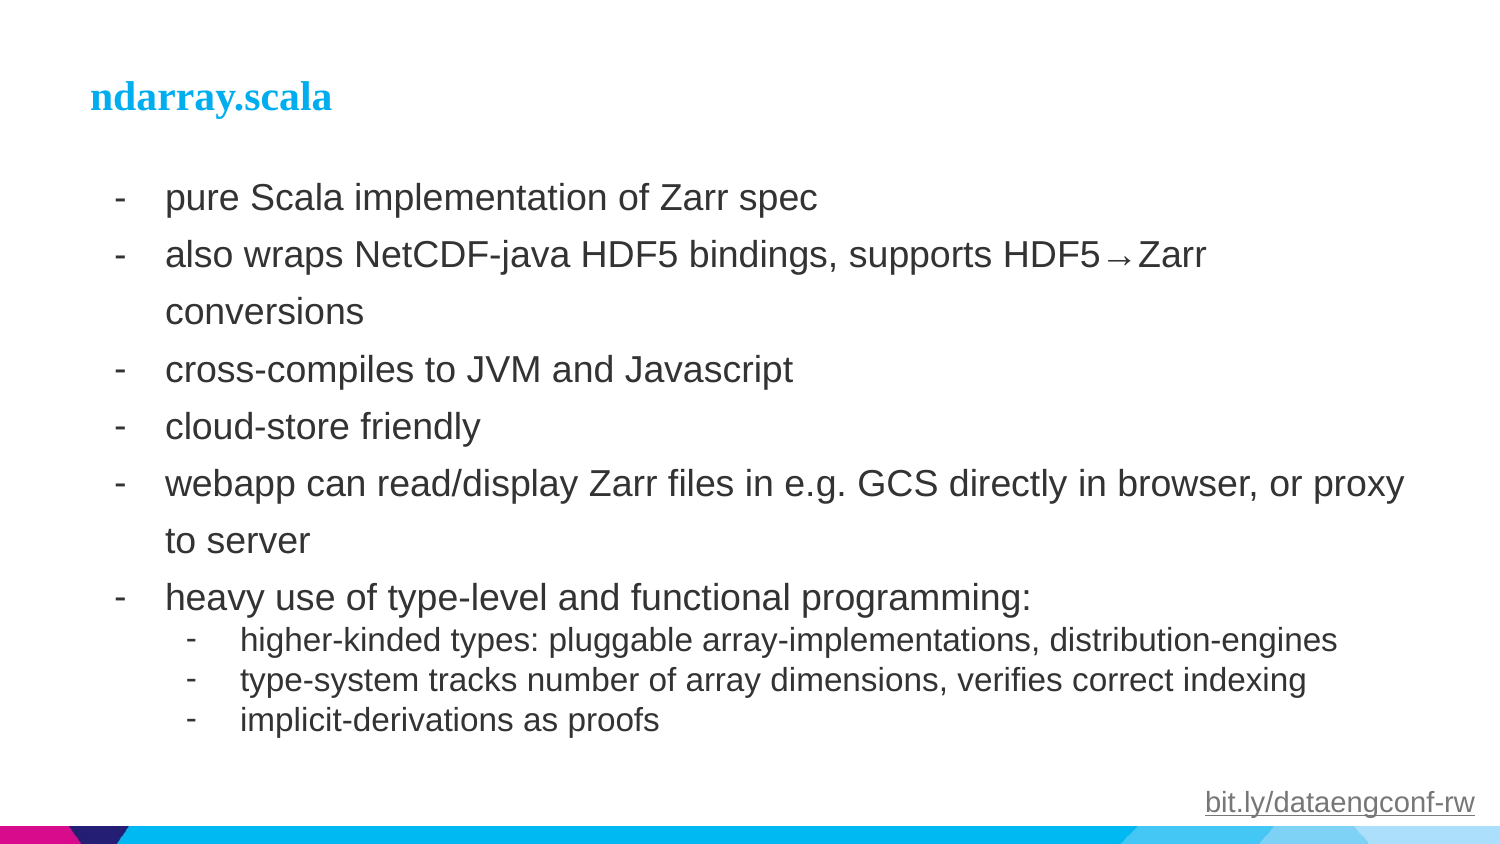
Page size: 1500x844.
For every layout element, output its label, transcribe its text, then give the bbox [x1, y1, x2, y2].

picture [0, 826, 128, 844]
picture [1122, 826, 1500, 844]
list pure Scala implementation of Zarr spec also wraps NetCDF-java HDF5 bindings, supports HDF5→Zarr conversions cross-compiles to JVM and Javascript cloud-store friendly webapp can read/display Zarr files in e.g. GCS directly in browser, or proxy to server heavy use of type-level and functional programming: higher-kinded types: pluggable array-implementations, distribution-engines type-system tracks number of array dimensions, verifies correct indexing implicit-derivations as proofs [75, 146, 1425, 764]
title ndarray.scala [75, 53, 1425, 131]
